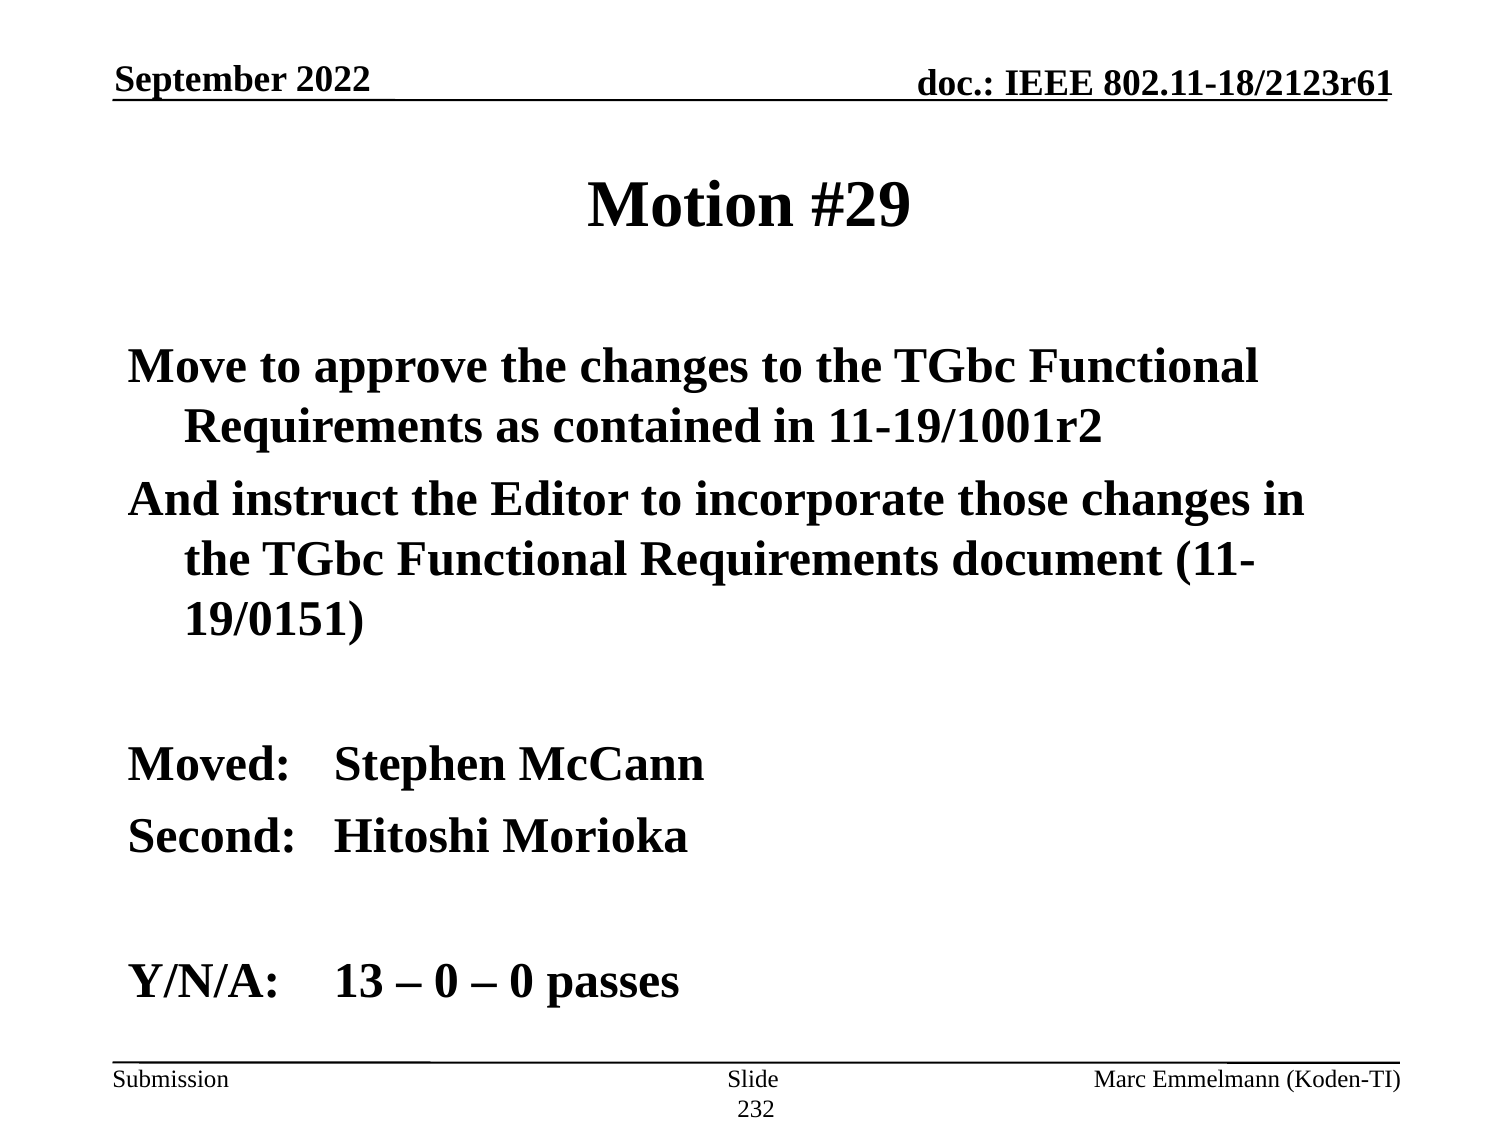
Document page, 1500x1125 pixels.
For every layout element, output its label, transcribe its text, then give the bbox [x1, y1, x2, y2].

title Motion #29 [112, 112, 1388, 288]
footer Marc Emmelmann (Koden-TI) [878, 1061, 1402, 1093]
slide_number Slide 232 [712, 1061, 800, 1123]
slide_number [114, 54, 423, 100]
list Move to approve the changes to the TGbc Functional Requirements as contained in 11-19/1001r2 And instruct the Editor to incorporate those changes in the TGbc Functional Requirements document (11-19/0151) Moved: Stephen McCann Second: Hitoshi Morioka Y/N/A: 13 – 0 – 0 passes [112, 324, 1388, 1000]
